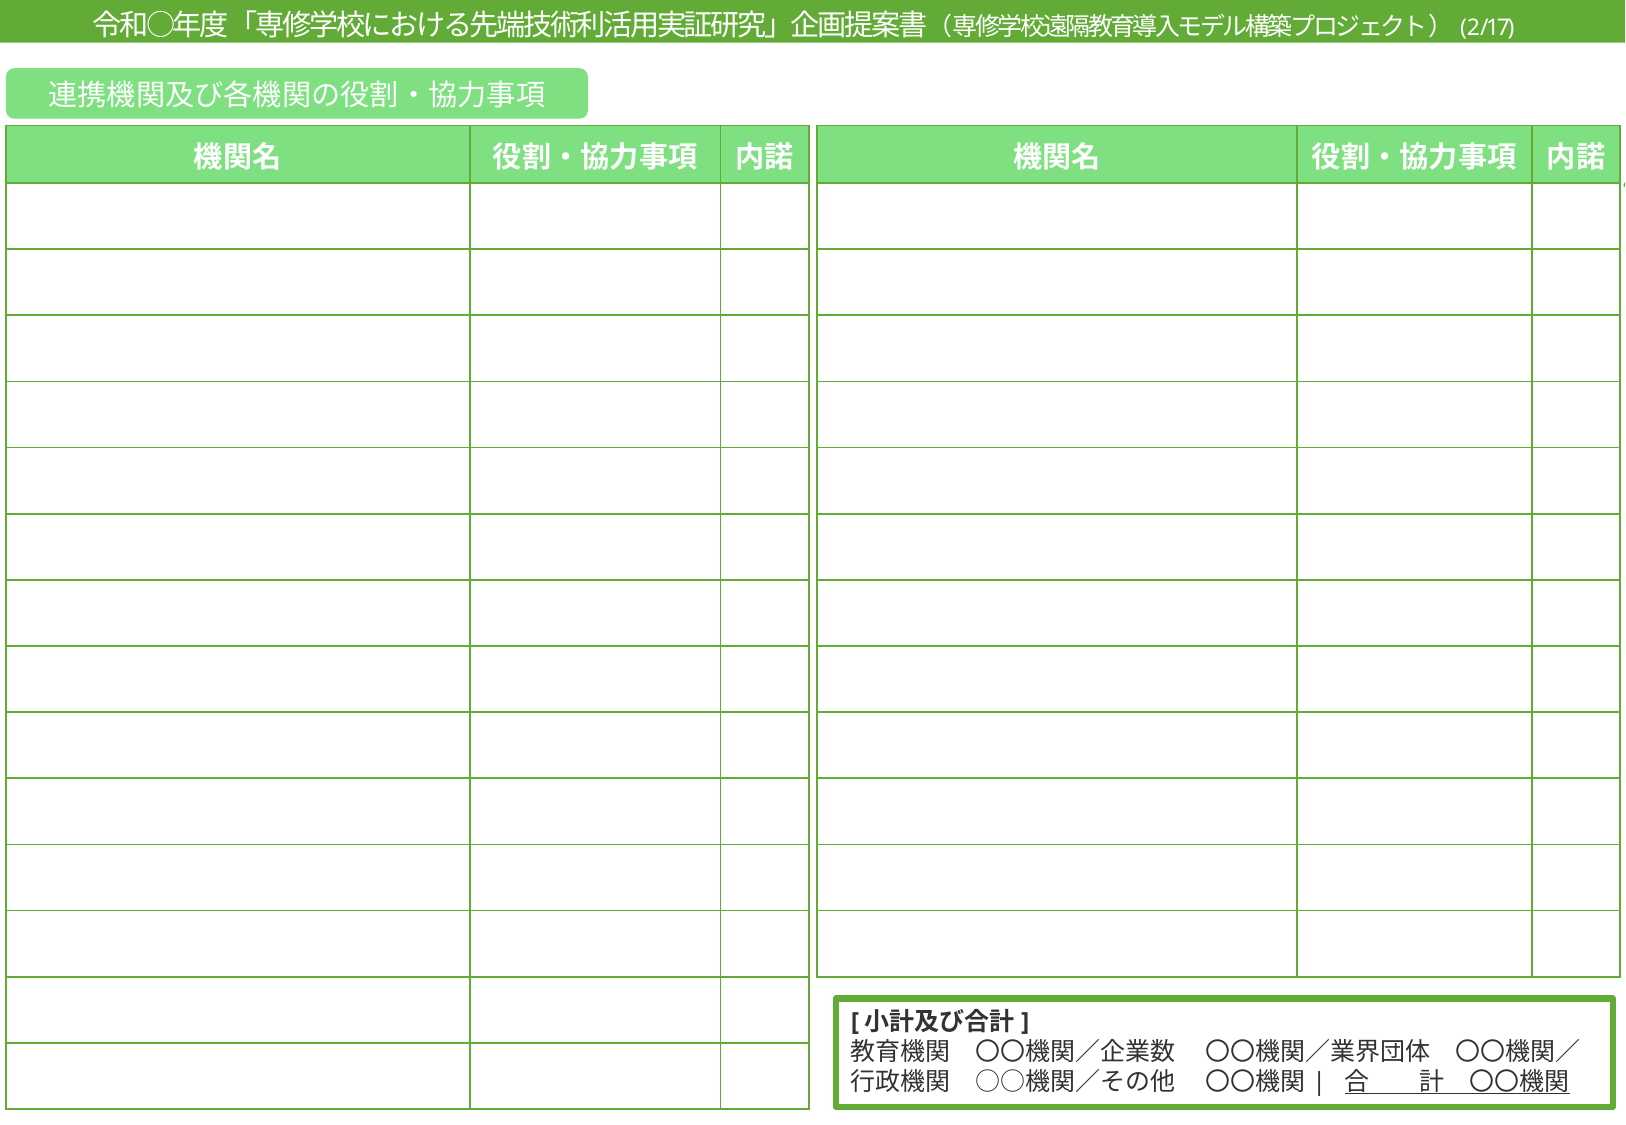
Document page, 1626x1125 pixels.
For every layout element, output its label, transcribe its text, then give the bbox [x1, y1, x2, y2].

table_header 内諾 [721, 126, 808, 182]
table_cell [818, 184, 1296, 248]
text_box [小計及び合計] 教育機関 〇〇機関／企業数 〇〇機関／業界団体 〇〇機関／ 行政機関 ○○機関／その他 〇〇機関| 合 計 〇〇機関 [834, 996, 1615, 1109]
table_cell [7, 184, 469, 248]
table_cell [1298, 382, 1531, 447]
table_cell [1533, 184, 1619, 248]
table_cell [7, 713, 469, 777]
table_header 内諾 [1533, 126, 1619, 182]
table_cell [7, 382, 469, 447]
table_cell [1533, 515, 1619, 579]
table_cell [721, 382, 808, 447]
table_cell [1298, 779, 1531, 844]
table_cell [7, 845, 469, 910]
table_cell [1298, 713, 1531, 777]
text_box 連携機関及び各機関の役割・協力事項 [3, 66, 591, 121]
table_cell [818, 316, 1296, 381]
table_cell [818, 250, 1296, 314]
table_cell [721, 911, 808, 976]
table_cell [7, 448, 469, 513]
table_header 機関名 [7, 126, 469, 182]
table_cell [721, 713, 808, 777]
table_cell [7, 581, 469, 645]
table_cell [7, 250, 469, 314]
table_cell [1533, 713, 1619, 777]
table_cell [818, 779, 1296, 844]
table_cell [1298, 581, 1531, 645]
table_cell [471, 647, 720, 711]
table_cell [1298, 911, 1531, 976]
table_cell [7, 779, 469, 844]
table_cell [471, 978, 720, 1042]
table_cell [1298, 184, 1531, 248]
table_cell [818, 515, 1296, 579]
table_cell [721, 647, 808, 711]
table_cell [818, 713, 1296, 777]
table_header 機関名 [818, 126, 1296, 182]
table_cell [818, 647, 1296, 711]
table_cell [471, 1044, 720, 1108]
table_cell [818, 911, 1296, 976]
table_cell [7, 978, 469, 1042]
table_cell [471, 316, 720, 381]
table_cell [471, 713, 720, 777]
table_cell [721, 845, 808, 910]
table_cell [1298, 448, 1531, 513]
table_cell [471, 779, 720, 844]
table_cell [721, 316, 808, 381]
table_cell [471, 581, 720, 645]
table_cell [1533, 250, 1619, 314]
table_cell [7, 647, 469, 711]
table_cell [721, 581, 808, 645]
table_cell [818, 382, 1296, 447]
table_cell [1533, 581, 1619, 645]
table_cell [1298, 647, 1531, 711]
table_cell [471, 184, 720, 248]
table_cell [721, 779, 808, 844]
table_cell [818, 581, 1296, 645]
table_cell [471, 515, 720, 579]
table_cell [1533, 779, 1619, 844]
table_cell [1298, 845, 1531, 910]
table_header 役割・協力事項 [1298, 126, 1531, 182]
table_cell [471, 911, 720, 976]
table_cell [1298, 250, 1531, 314]
table_header 役割・協力事項 [471, 126, 720, 182]
table_cell [471, 448, 720, 513]
table_cell [721, 250, 808, 314]
table_cell [7, 515, 469, 579]
table_cell [7, 911, 469, 976]
table_cell [721, 978, 808, 1042]
table_cell [1533, 316, 1619, 381]
table_cell [1298, 316, 1531, 381]
table_cell [1533, 845, 1619, 910]
table_cell [721, 515, 808, 579]
table_cell [471, 382, 720, 447]
table_cell [721, 448, 808, 513]
table_cell [1533, 448, 1619, 513]
table_cell [1533, 647, 1619, 711]
table_cell [1533, 382, 1619, 447]
table_cell [7, 316, 469, 381]
table_cell [721, 1044, 808, 1108]
table_cell [818, 448, 1296, 513]
table_cell [7, 1044, 469, 1108]
table_cell [1298, 515, 1531, 579]
table_cell [1533, 911, 1619, 976]
table_cell [471, 845, 720, 910]
table_cell [471, 250, 720, 314]
table_cell [721, 184, 808, 248]
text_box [0, 0, 1625, 50]
table_cell [818, 845, 1296, 910]
